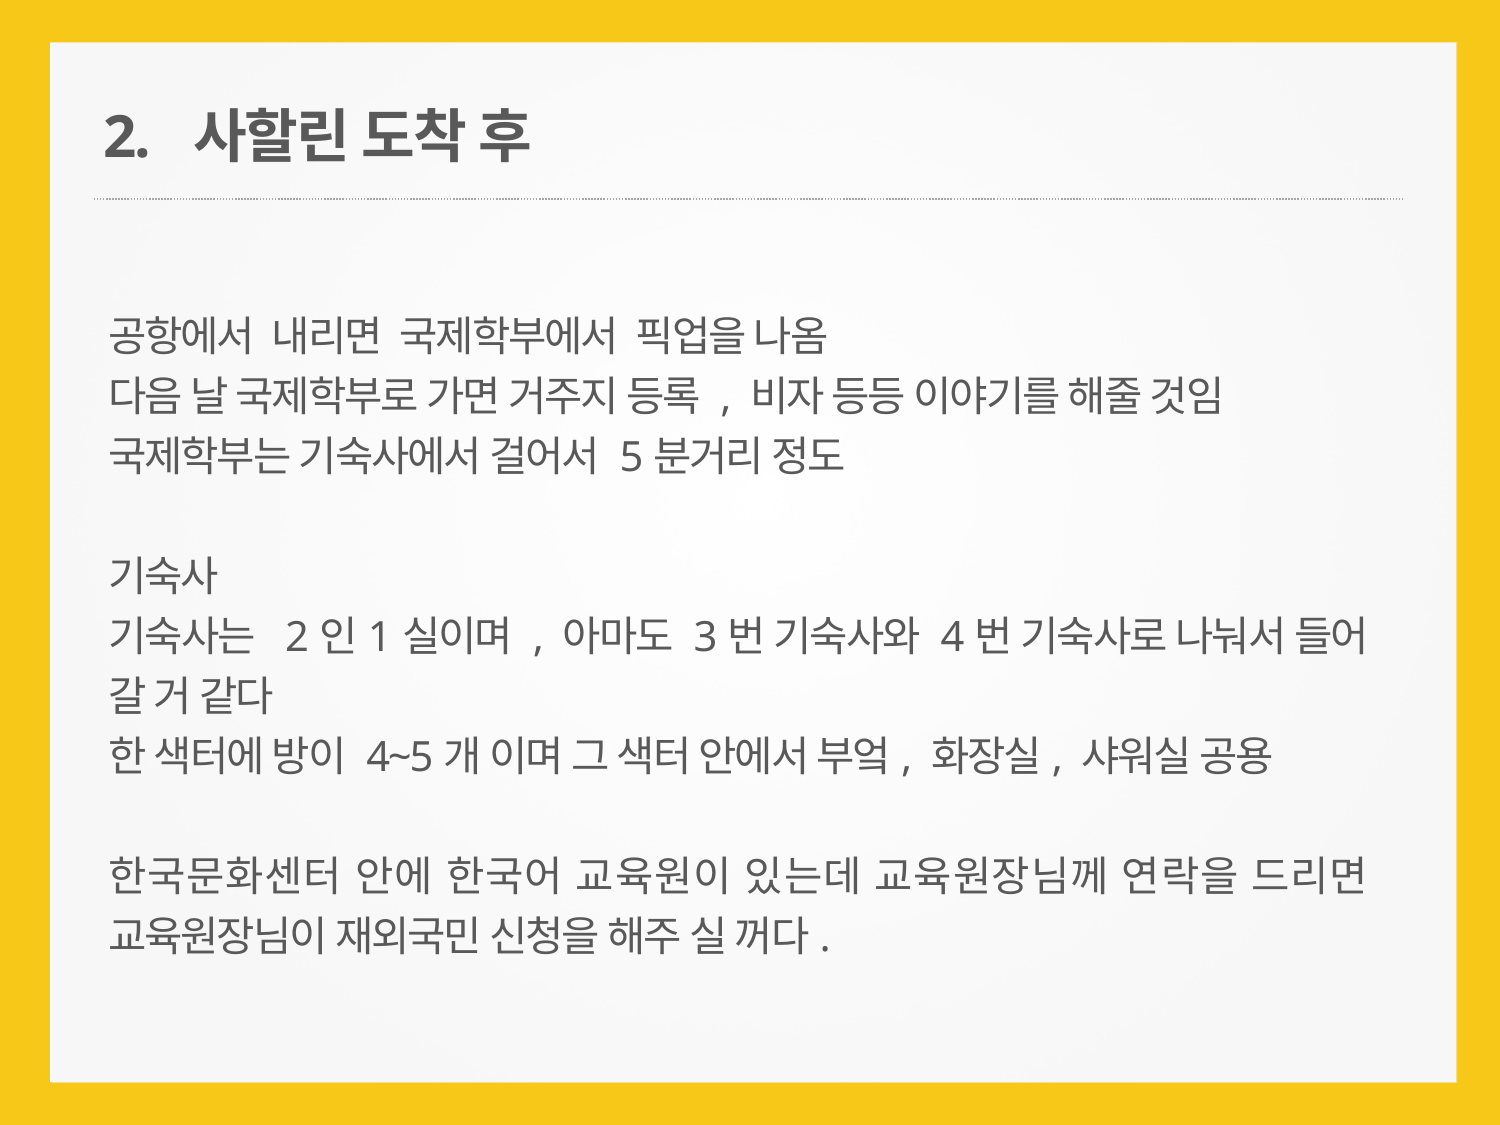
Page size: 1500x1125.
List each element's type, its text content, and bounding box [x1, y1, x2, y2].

text_box 2. 사할린 도착 후 [88, 78, 798, 177]
text_box 공항에서 내리면 국제학부에서 픽업을 나옴 다음 날 국제학부로 가면 거주지 등록 , 비자 등등 이야기를 해줄 것임 국제학부는 기숙사에서 걸어서 5분거리 정도 기숙사 기숙사는 2인1실이며 , 아마도 3번 기숙사와 4번 기숙사로 나눠서 들어 갈 거 같다 한 색터에 방이 4~5개 이며 그 색터 안에서 부엌, 화장실, 샤워실 공용 한국문화센터 안에 한국어 교육원이 있는데 교육원장님께 연락을 드리면 교육원장님이 재외국민 신청을 해주 실 꺼다. [93, 257, 1382, 1010]
